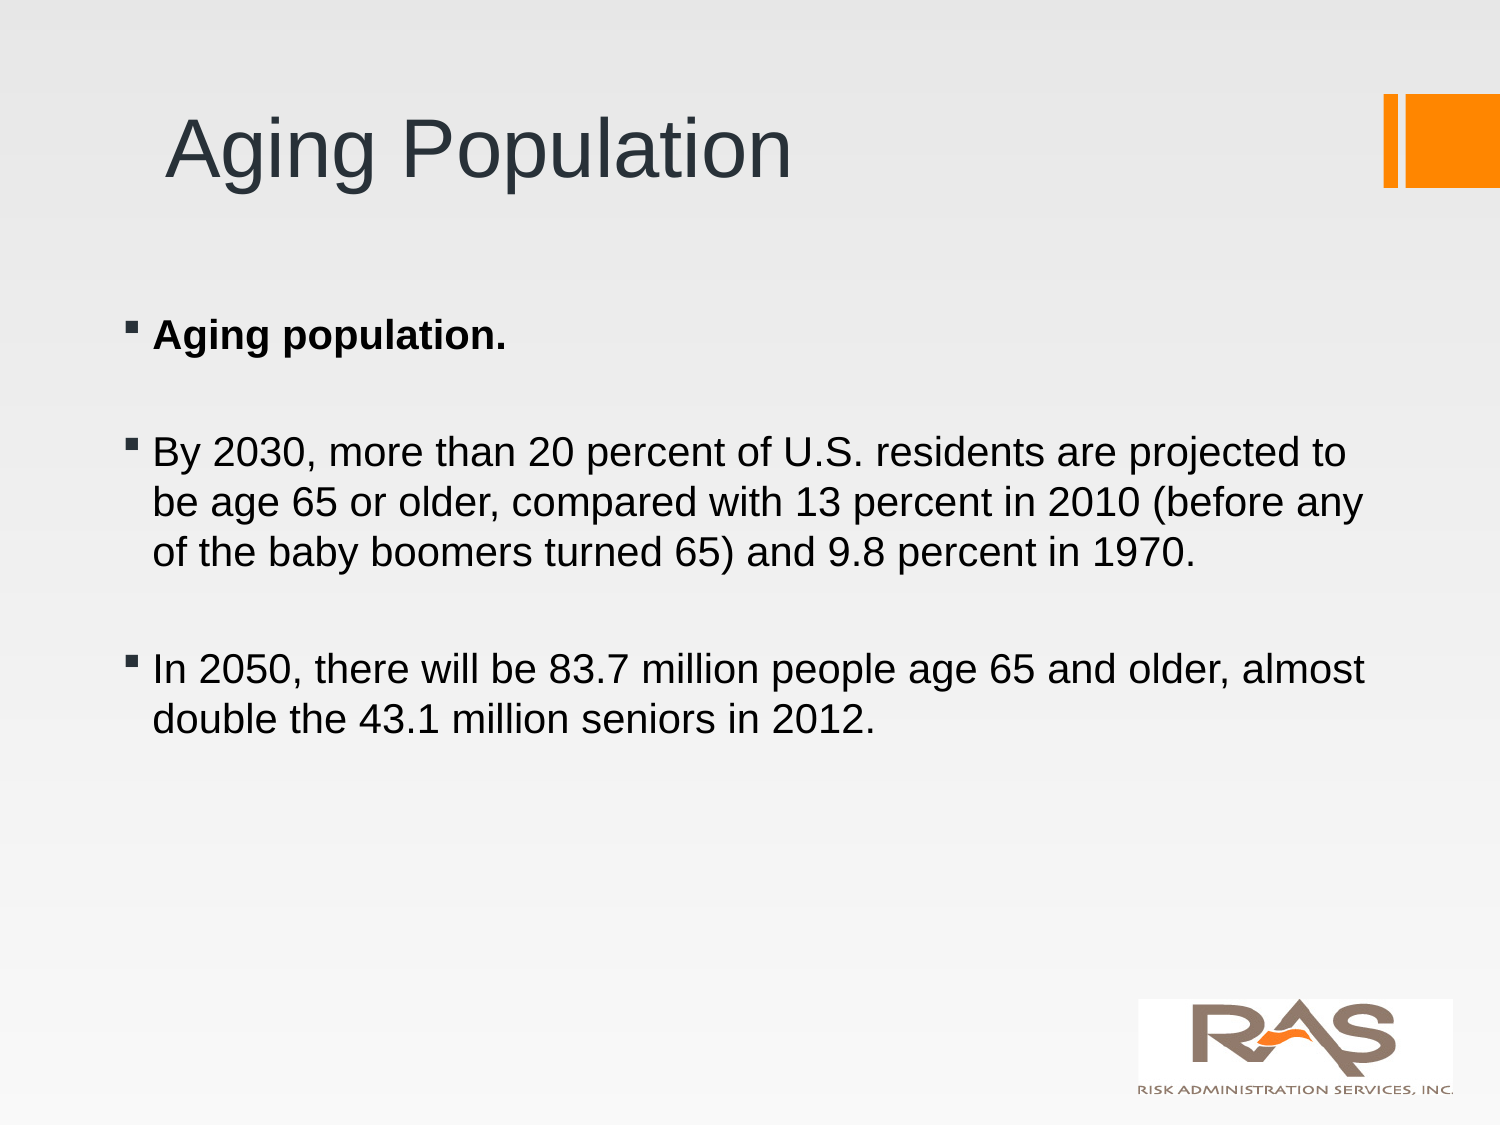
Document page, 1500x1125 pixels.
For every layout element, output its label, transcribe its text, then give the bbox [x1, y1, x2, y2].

title Aging Population [150, 12, 1350, 202]
list Aging population. By 2030, more than 20 percent of U.S. residents are projected to be age 65 or older, compared with 13 percent in 2010 (before any of the baby boomers turned 65) and 9.8 percent in 1970. In 2050, there will be 83.7 million people age 65 and older, almost double the 43.1 million seniors in 2012. [99, 299, 1388, 881]
picture [1138, 999, 1453, 1095]
